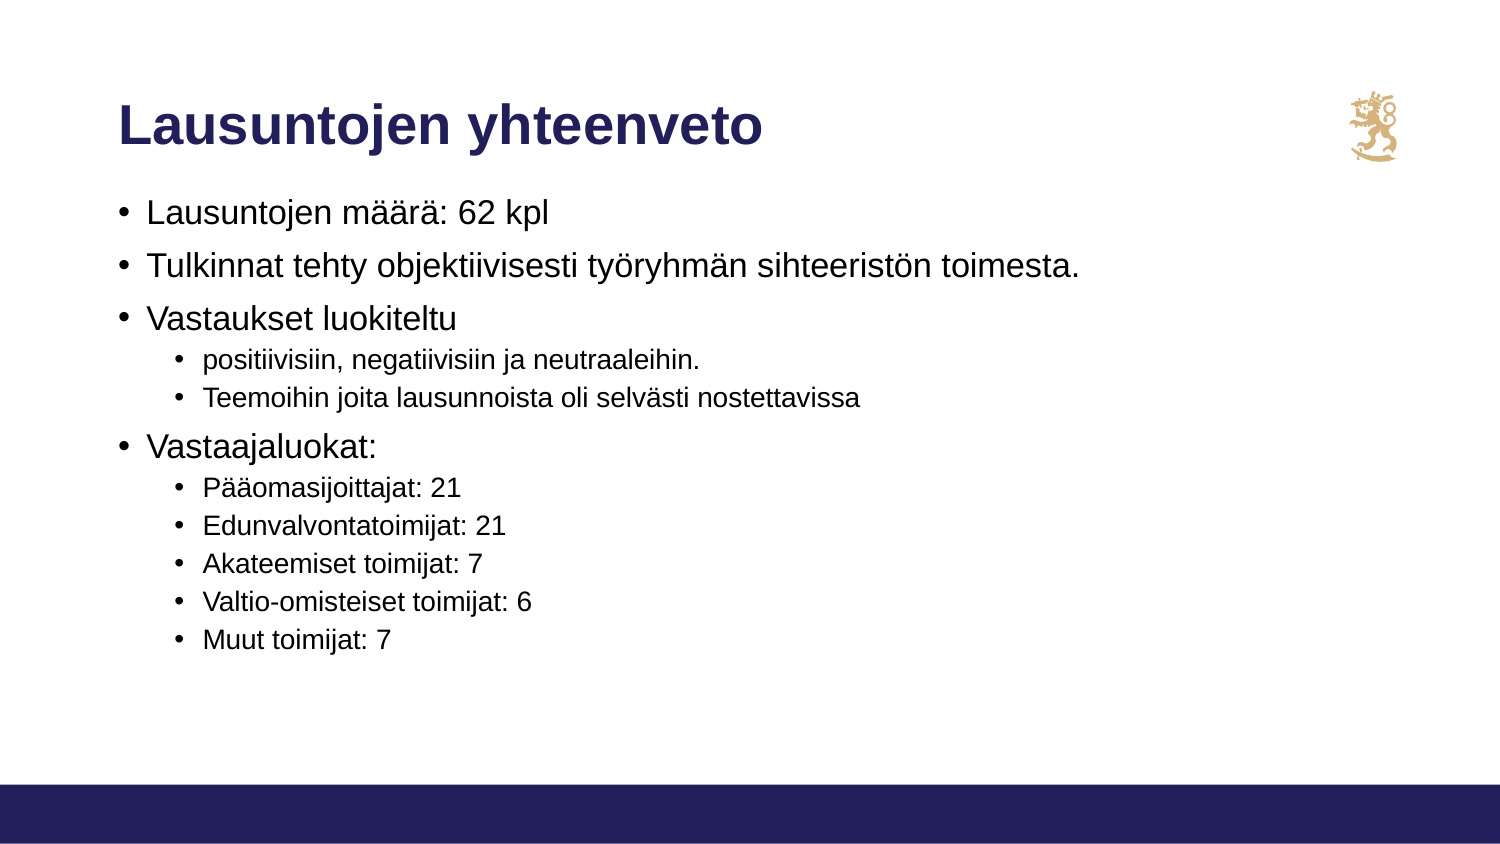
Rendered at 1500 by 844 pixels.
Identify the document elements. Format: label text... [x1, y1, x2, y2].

list Lausuntojen määrä: 62 kpl Tulkinnat tehty objektiivisesti työryhmän sihteeristön toimesta. Vastaukset luokiteltu positiivisiin, negatiivisiin ja neutraaleihin. Teemoihin joita lausunnoista oli selvästi nostettavissa Vastaajaluokat: Pääomasijoittajat: 21 Edunvalvontatoimijat: 21 Akateemiset toimijat: 7 Valtio-omisteiset toimijat: 6 Muut toimijat: 7 [103, 187, 1397, 735]
title Lausuntojen yhteenveto [103, 65, 1285, 187]
